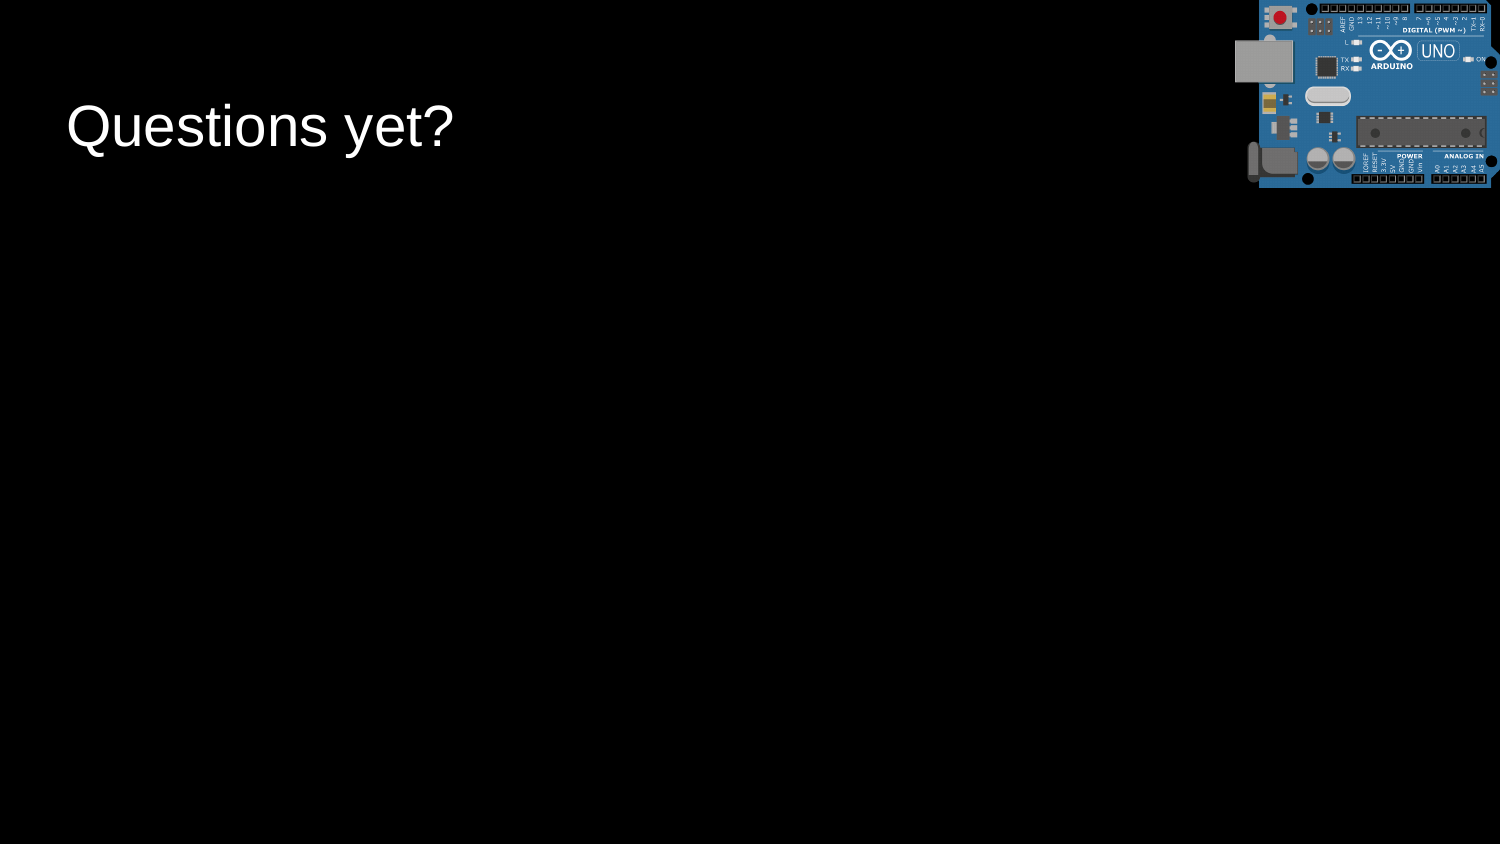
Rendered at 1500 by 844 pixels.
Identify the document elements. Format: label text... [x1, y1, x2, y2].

picture [1235, 0, 1500, 188]
title Questions yet? [51, 72, 1449, 167]
